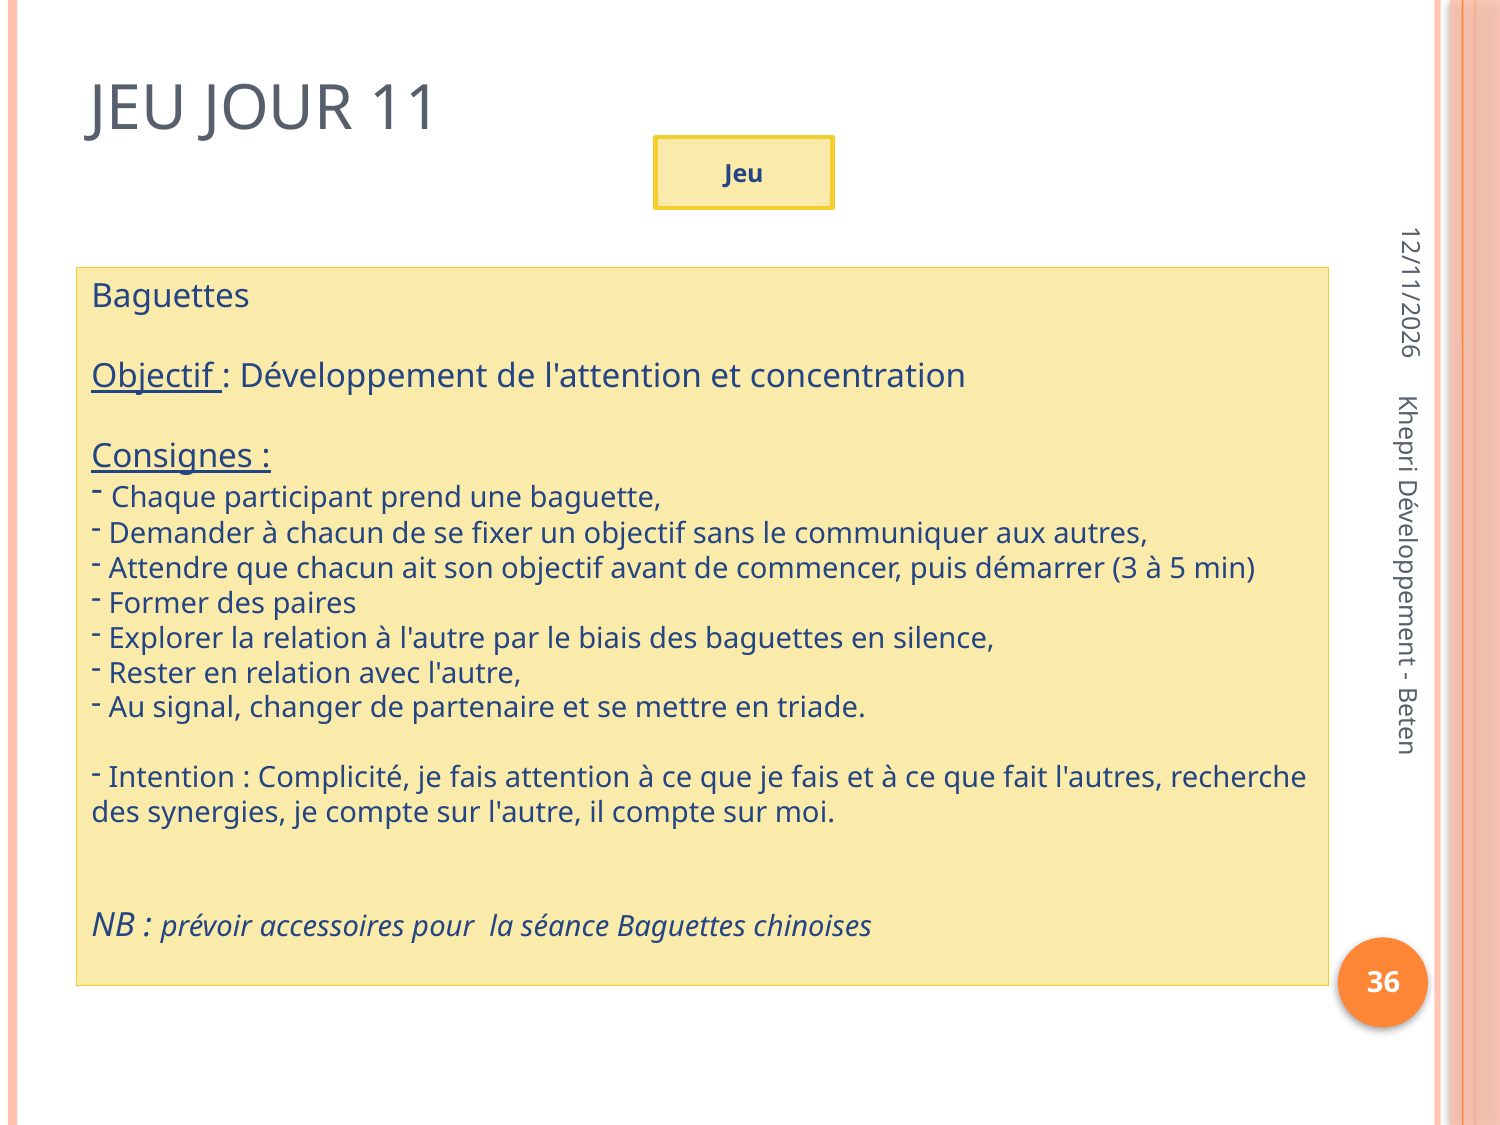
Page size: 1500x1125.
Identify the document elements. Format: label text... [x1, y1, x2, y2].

title Jeu jour 11 [75, 45, 1300, 149]
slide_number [1378, 43, 1442, 374]
slide_number 36 [1333, 940, 1434, 1027]
footer Khepri Développement - Beten [1379, 380, 1440, 906]
text_box Jeu [653, 135, 835, 210]
text_box Baguettes Objectif : Développement de l'attention et concentration Consignes : Chaque participant prend une baguette, Demander à chacun de se fixer un objectif sans le communiquer aux autres, Attendre que chacun ait son objectif avant de commencer, puis démarrer (3 à 5 min) Former des paires Explorer la relation à l'autre par le biais des baguettes en silence, Rester en relation avec l'autre, Au signal, changer de partenaire et se mettre en triade. Intention : Complicité, je fais attention à ce que je fais et à ce que fait l'autres, recherche des synergies, je compte sur l'autre, il compte sur moi. NB : prévoir accessoires pour la séance Baguettes chinoises [76, 267, 1329, 986]
